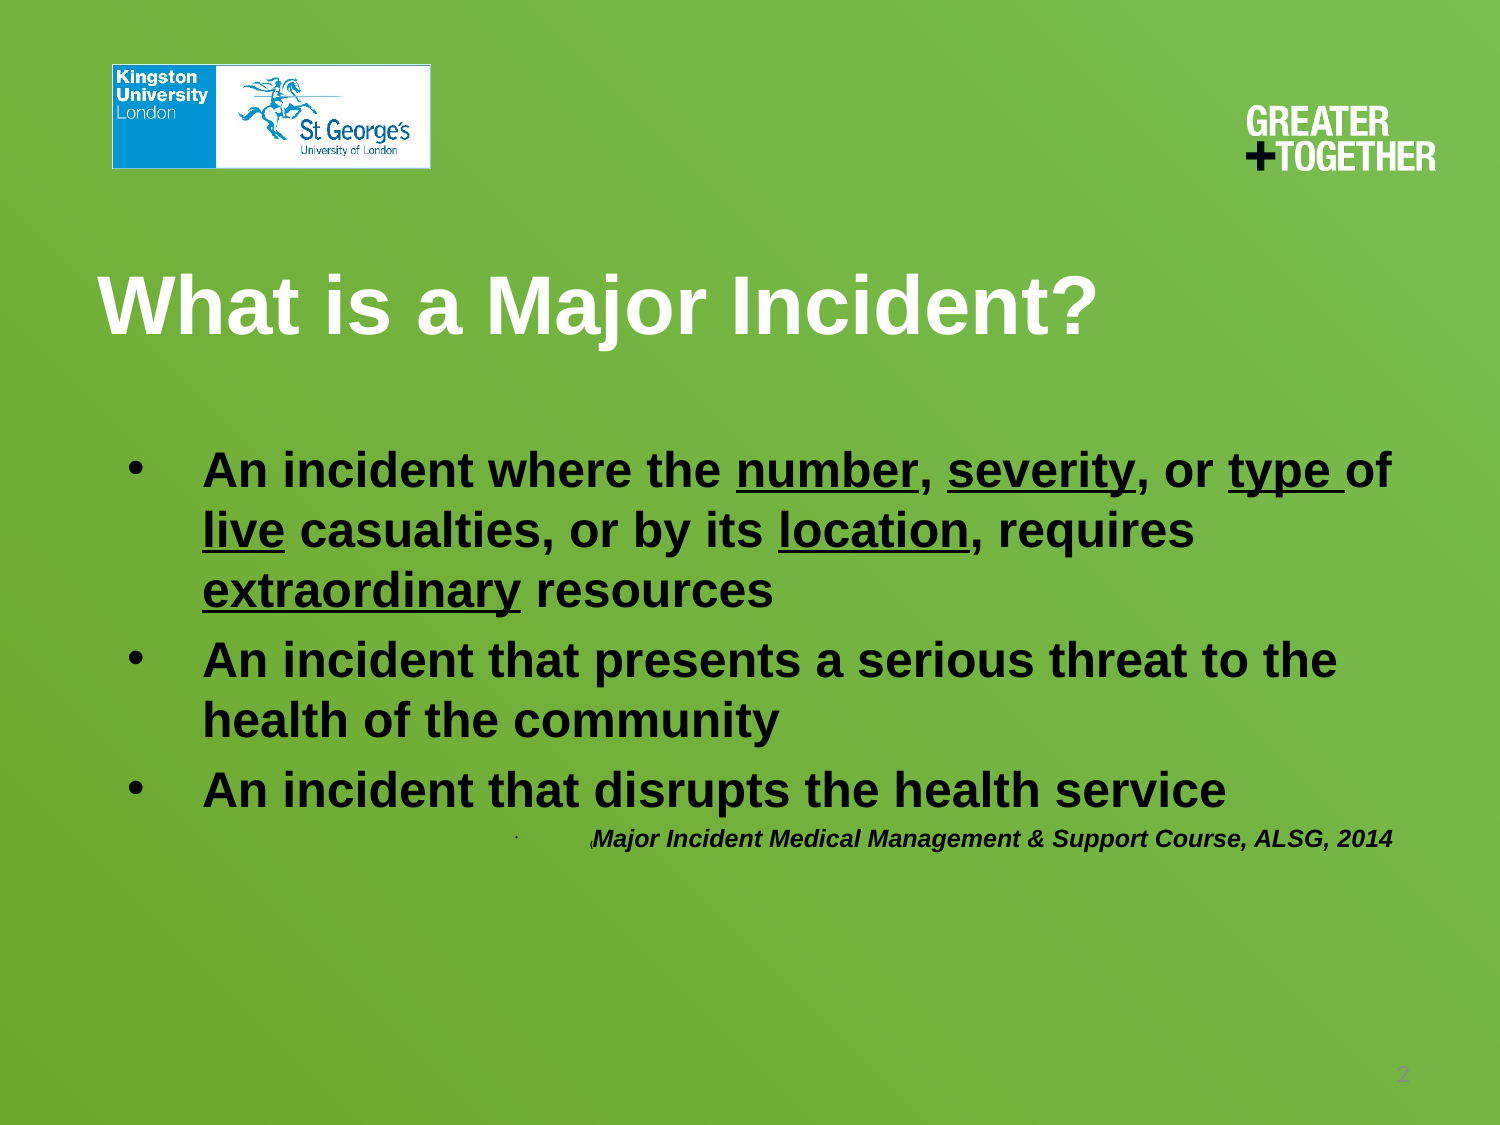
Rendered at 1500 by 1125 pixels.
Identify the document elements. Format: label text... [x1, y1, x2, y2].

text_box What is a Major Incident? [82, 243, 1382, 390]
slide_number 2 [1074, 1042, 1425, 1103]
subtitle An incident where the number, severity, or type of live casualties, or by its location, requires extraordinary resources An incident that presents a serious threat to the health of the community An incident that disrupts the health service (Major Incident Medical Management & Support Course, ALSG, 2014 [112, 429, 1411, 1004]
picture [111, 64, 432, 170]
picture [1245, 105, 1436, 171]
